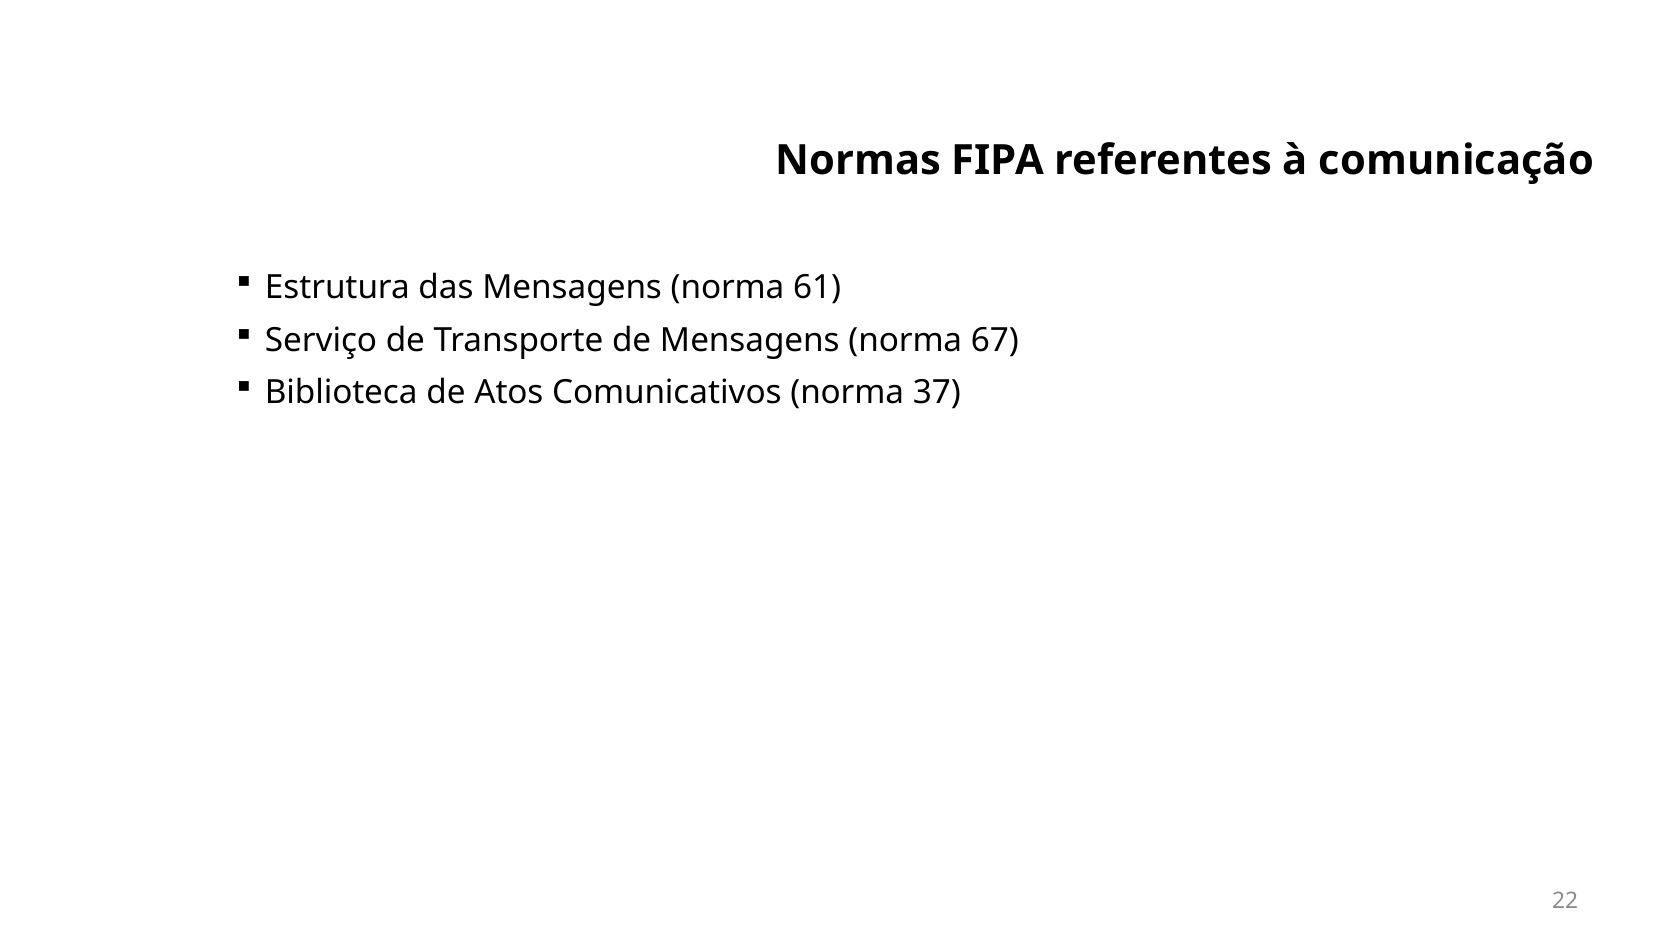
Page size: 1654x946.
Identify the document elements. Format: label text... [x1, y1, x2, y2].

slide_number 22 [1208, 886, 1595, 927]
list Estrutura das Mensagens (norma 61) Serviço de Transporte de Mensagens (norma 67) Biblioteca de Atos Comunicativos (norma 37) [236, 265, 1595, 886]
title Normas FIPA referentes à comunicação [236, 132, 1595, 251]
